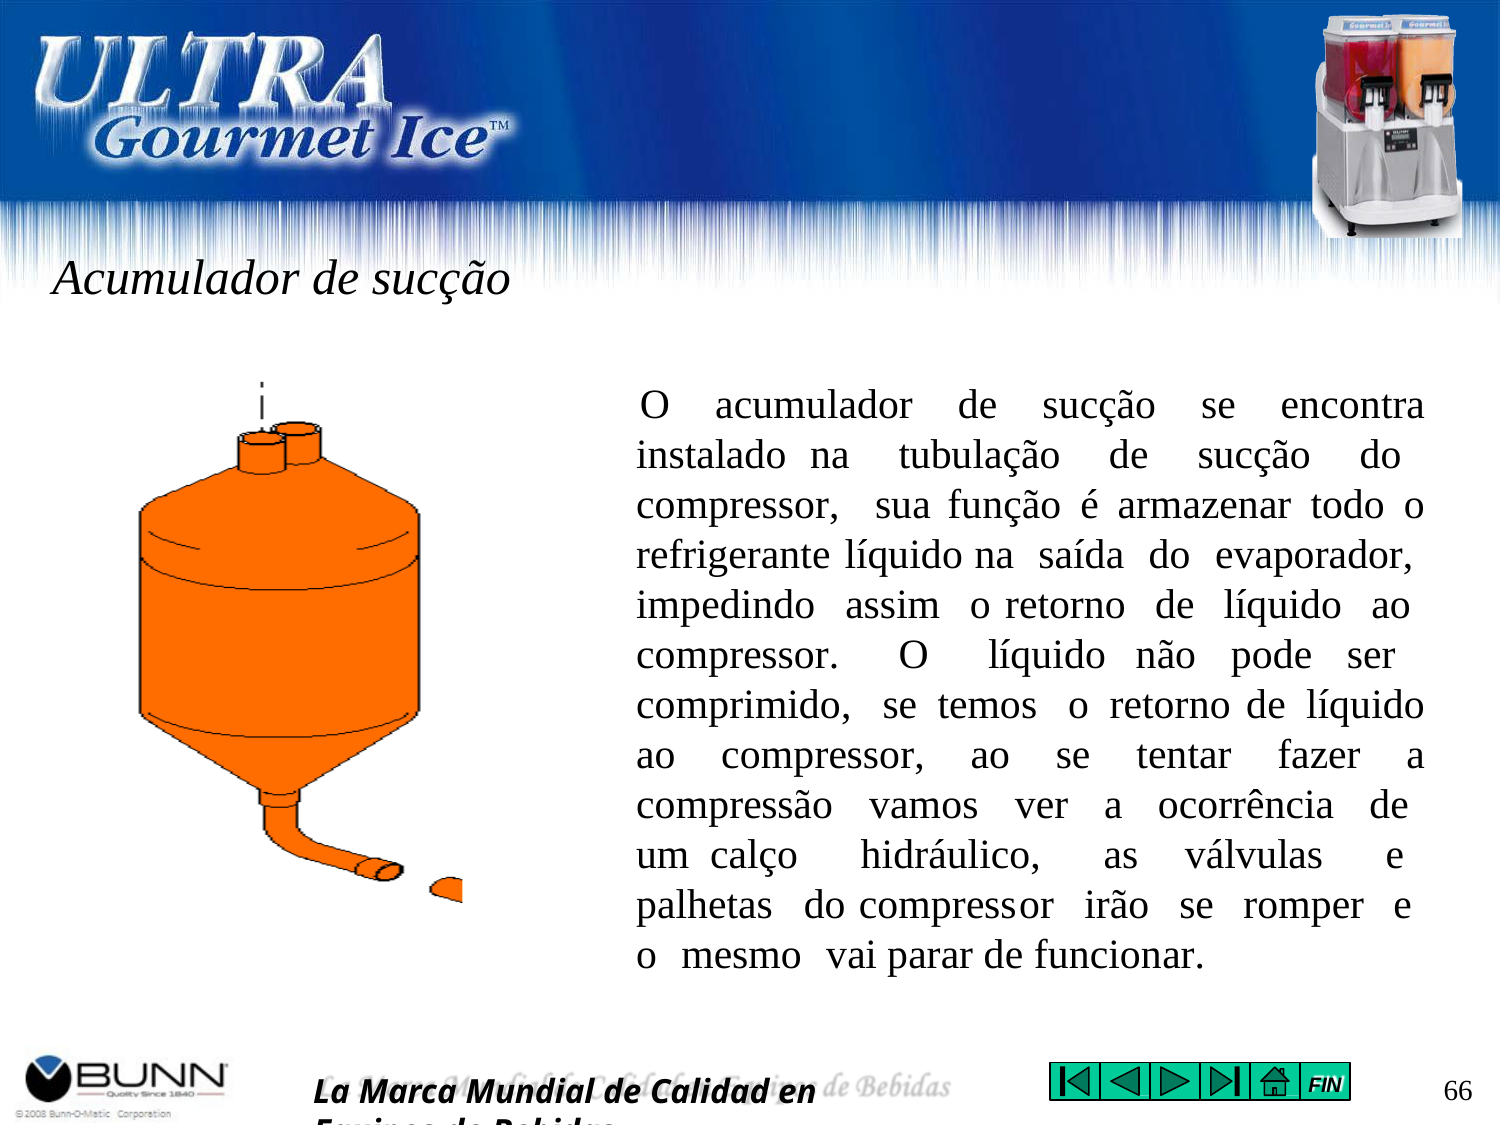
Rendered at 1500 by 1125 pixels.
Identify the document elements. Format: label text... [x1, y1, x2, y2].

text_box [4, 1046, 271, 1123]
picture [1295, 1061, 1365, 1098]
footer FIN [1306, 1071, 1344, 1125]
picture [0, 0, 1500, 303]
picture [292, 1053, 978, 1110]
slide_number La Marca Mundial de Calidad en Equipos de Bebidas [310, 1070, 942, 1125]
slide_number 66 [1439, 1071, 1478, 1125]
text_box [81, 433, 463, 903]
title Acumulador de sucção [24, 204, 1476, 433]
text_box O acumulador de sucção se encontra instalado na tubulação de sucção do compressor, sua função é armazenar todo o refrigerante líquido na saída do evaporador, impedindo assim o retorno de líquido ao compressor. O líquido não pode ser comprimido, se temos o retorno de líquido ao compressor, ao se tentar fazer a compressão vamos ver a ocorrência de um calço hidráulico, as válvulas e palhetas do compressor irão se romper e o mesmo vai parar de funcionar. [634, 433, 1426, 977]
